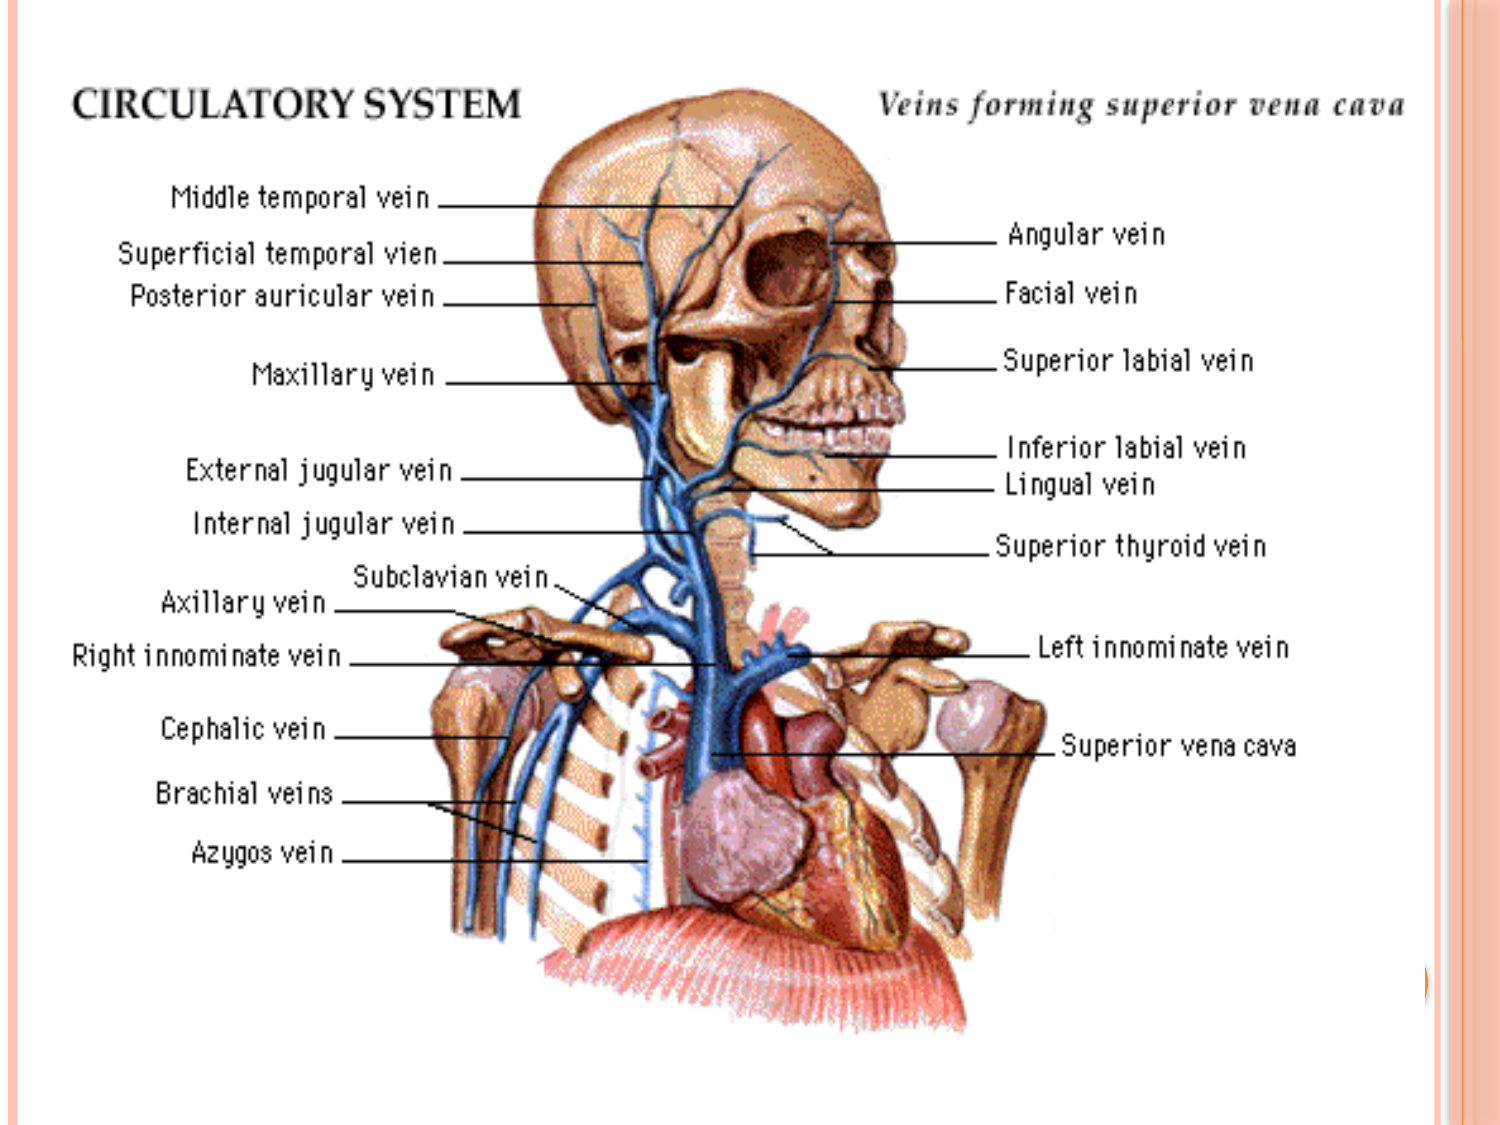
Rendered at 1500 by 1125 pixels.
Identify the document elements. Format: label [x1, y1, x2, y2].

picture [61, 74, 1426, 1038]
